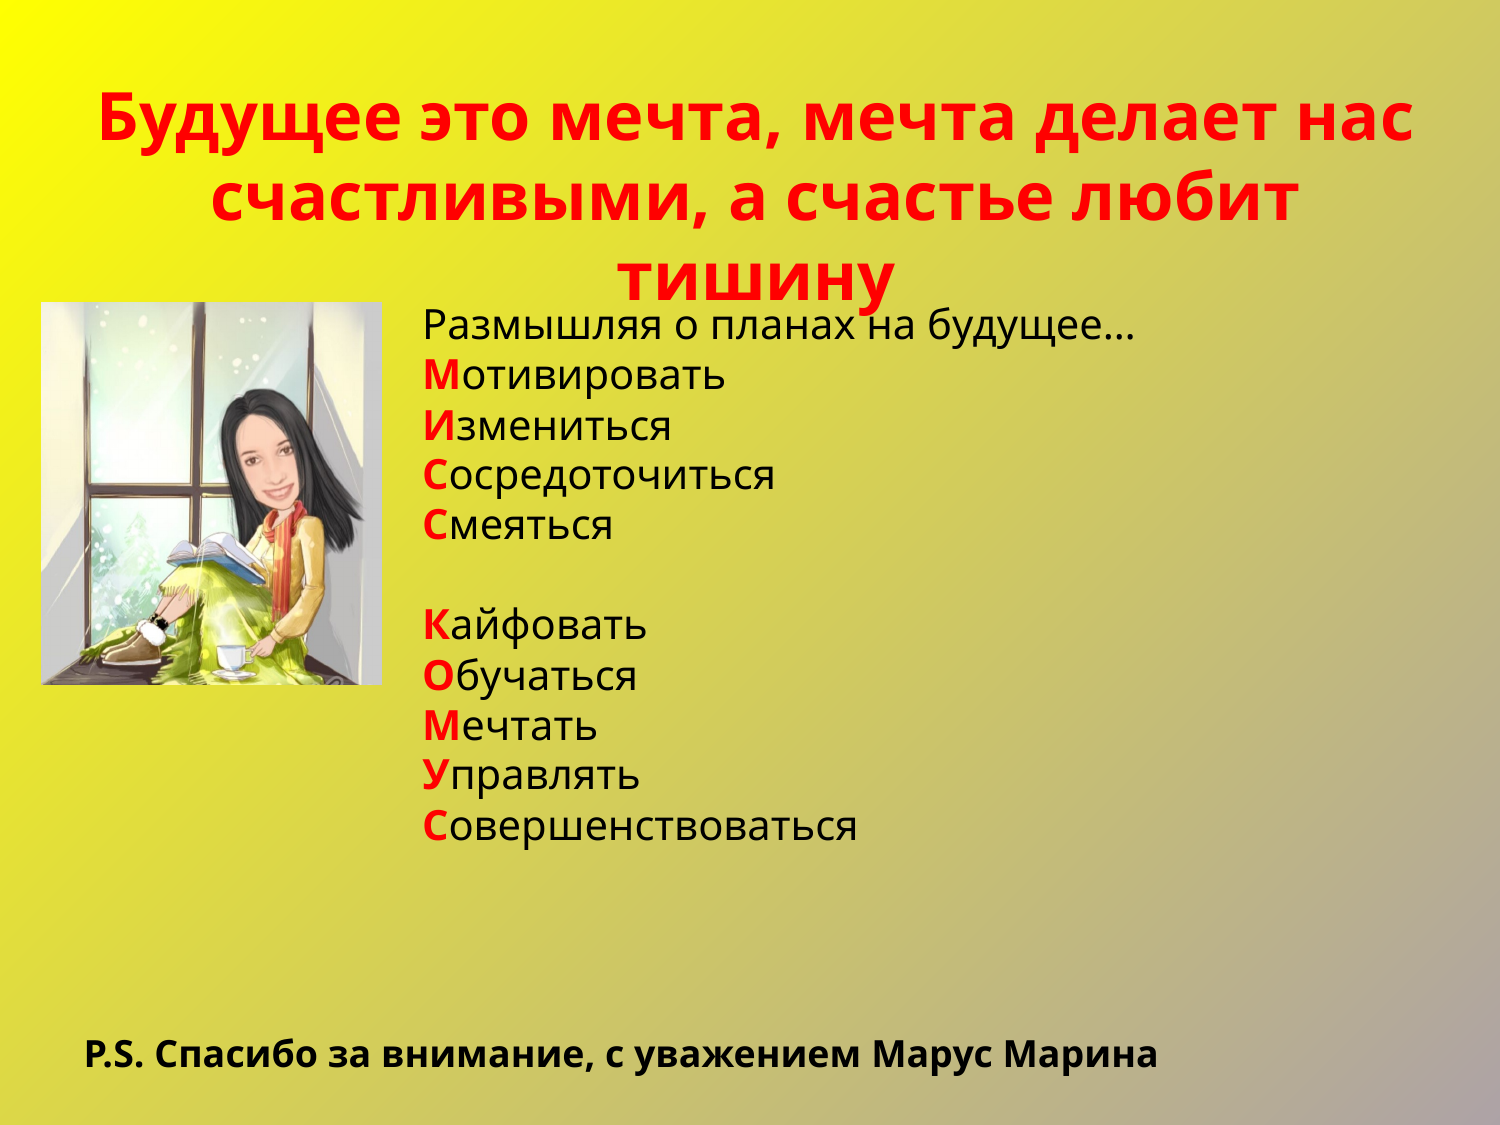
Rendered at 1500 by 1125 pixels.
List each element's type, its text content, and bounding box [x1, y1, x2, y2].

text_box P.S. Спасибо за внимание, с уважением Марус Марина [68, 1023, 1175, 1083]
picture [41, 302, 383, 686]
text_box Будущее это мечта, мечта делает нас счастливыми, а счастье любит тишину [76, 66, 1436, 321]
text_box Размышляя о планах на будущее… Мотивировать Измениться Сосредоточиться Смеяться Кайфовать Обучаться Мечтать Управлять Совершенствоваться [407, 290, 1400, 856]
